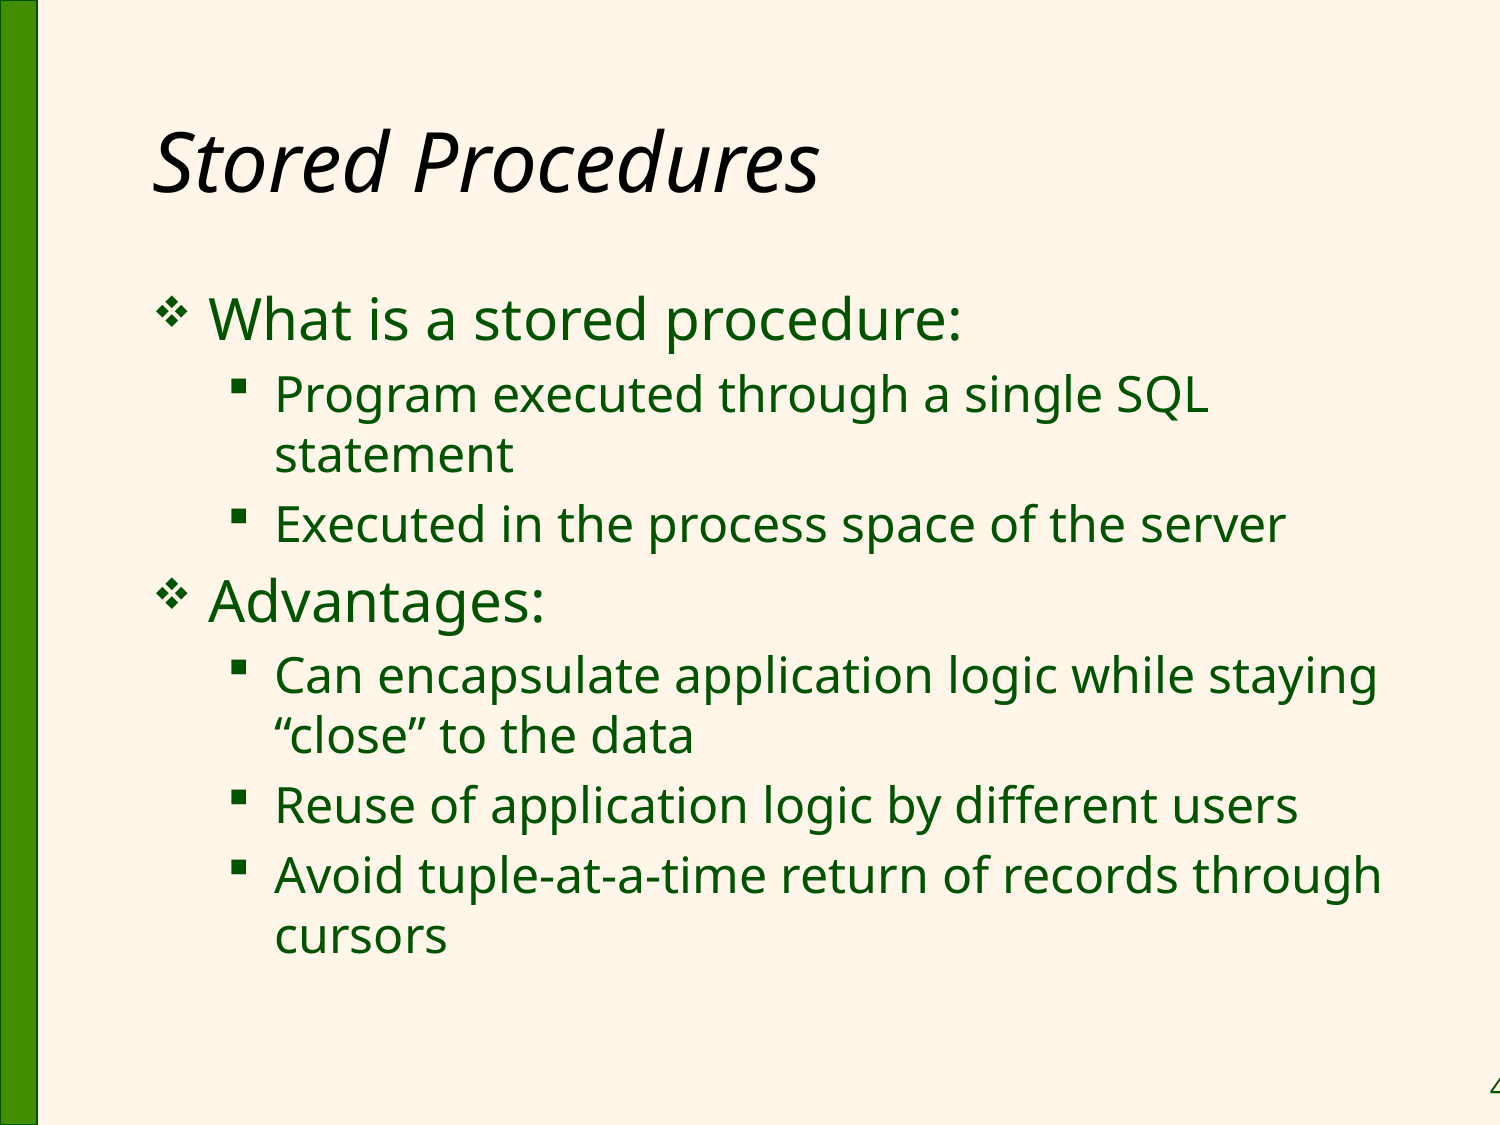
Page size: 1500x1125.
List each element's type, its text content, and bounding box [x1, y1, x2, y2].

title Stored Procedures [137, 68, 1413, 251]
list What is a stored procedure: Program executed through a single SQL statement Executed in the process space of the server Advantages: Can encapsulate application logic while staying “close” to the data Reuse of application logic by different users Avoid tuple-at-a-time return of records through cursors [137, 274, 1413, 1063]
